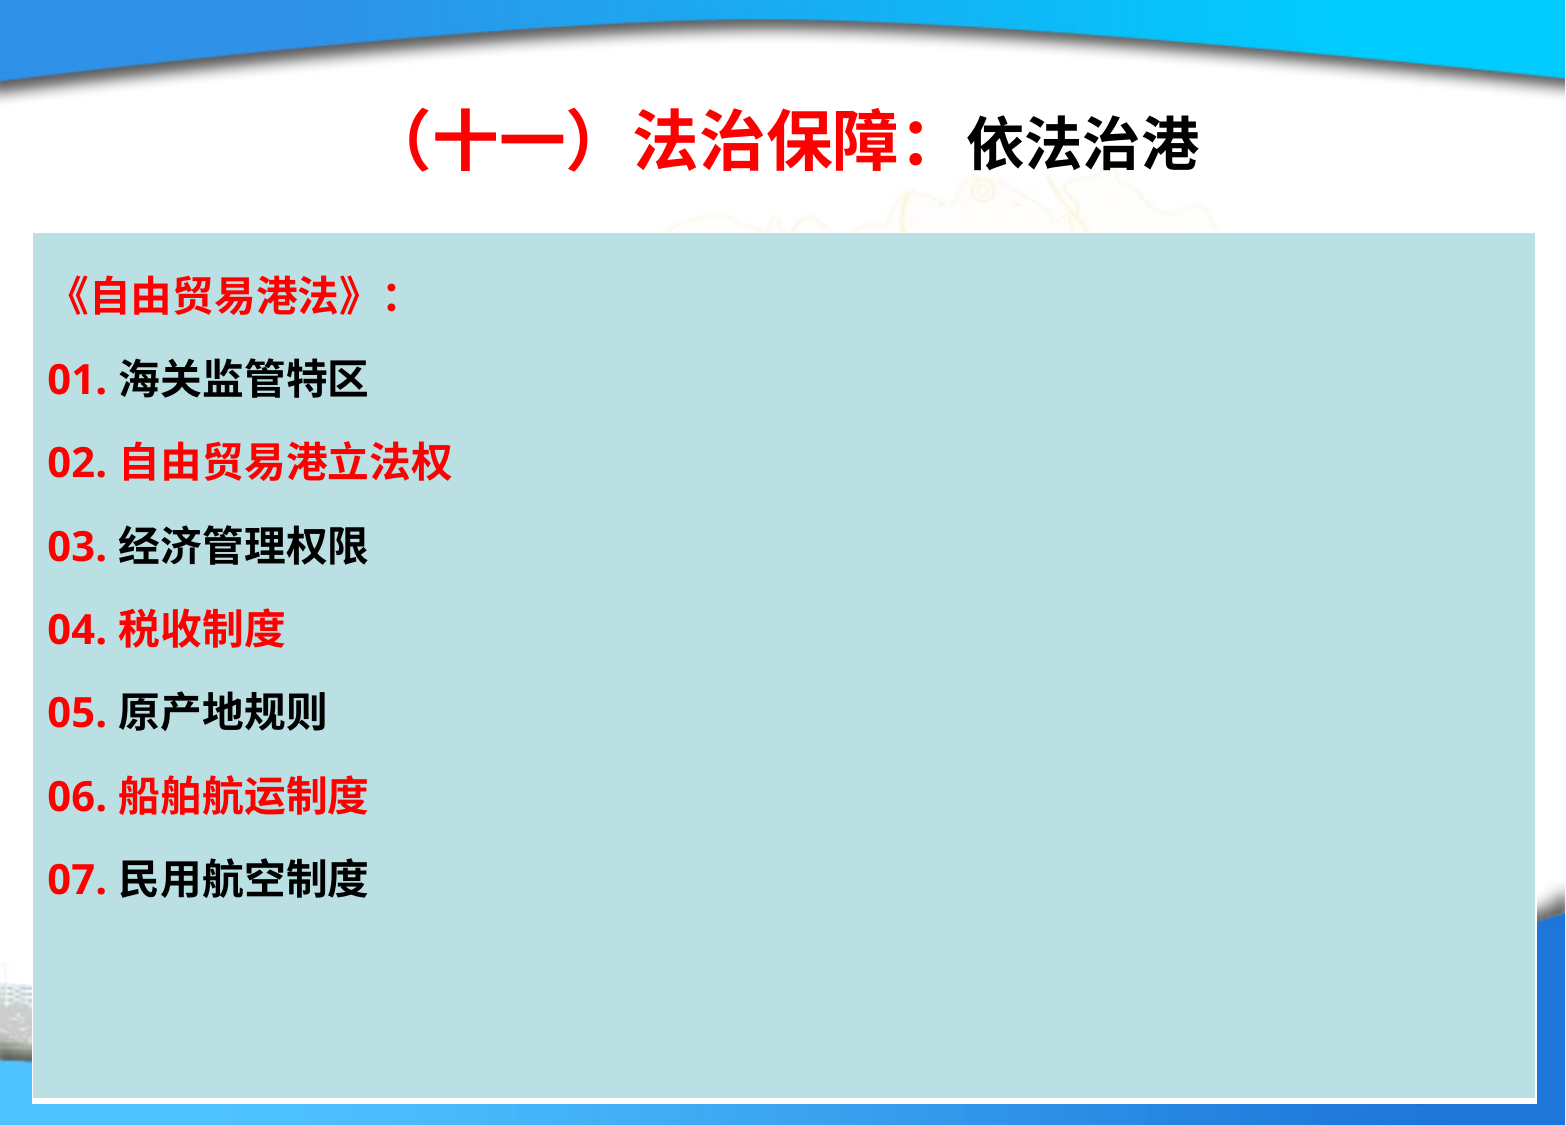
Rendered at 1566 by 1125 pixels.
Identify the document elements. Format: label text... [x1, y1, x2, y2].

table_header 《自由贸易港法》： 01.海关监管特区 02.自由贸易港立法权 03.经济管理权限 04.税收制度 05.原产地规则 06.船舶航运制度 07.民用航空制度 [33, 233, 1535, 1098]
title （十一）法治保障：依法治港 [78, 44, 1488, 232]
picture [0, 0, 1566, 1125]
